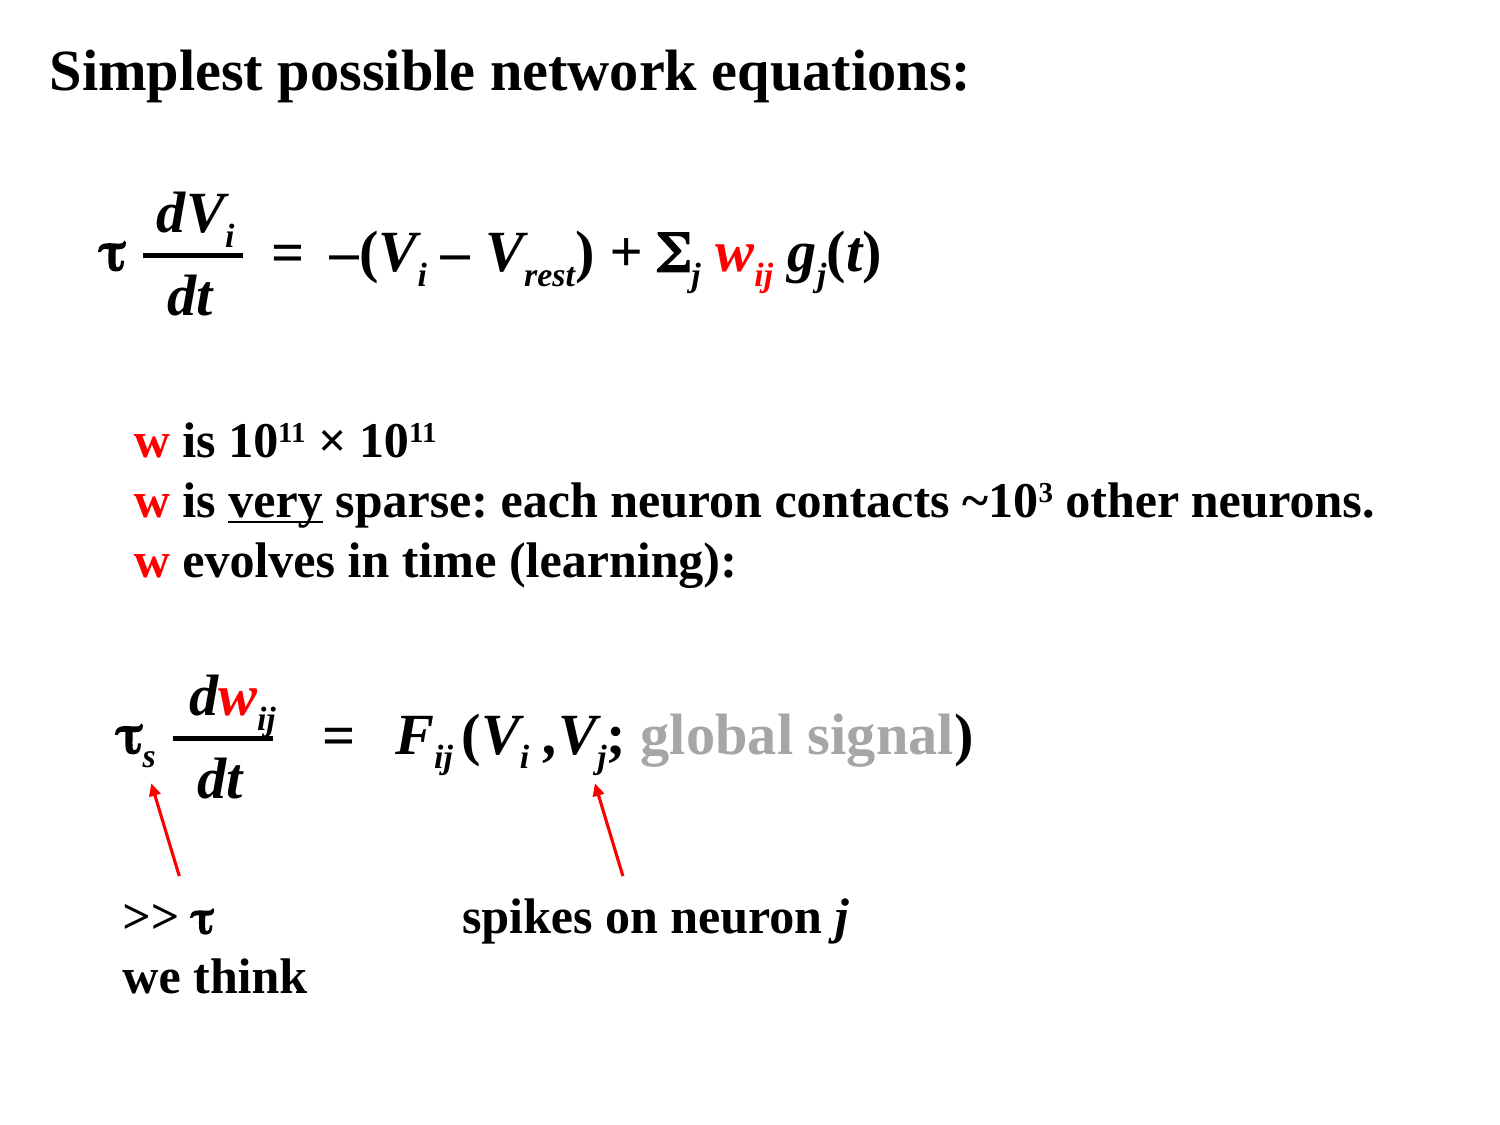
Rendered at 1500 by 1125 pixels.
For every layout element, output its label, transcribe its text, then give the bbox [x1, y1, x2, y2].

text_box spikes on neuron j [447, 876, 864, 951]
text_box Fij (Vi ,Vj; global signal) [380, 688, 1119, 784]
text_box –(Vi – Vrest) + j wij gj(t) [315, 205, 945, 301]
text_box = [308, 690, 372, 775]
text_box dt [152, 249, 228, 254]
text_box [594, 783, 624, 877]
text_box dt [182, 732, 258, 737]
text_box s [102, 687, 171, 782]
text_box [151, 783, 180, 877]
text_box dwij [174, 649, 292, 745]
text_box dVi [142, 167, 250, 262]
text_box >>  we think [107, 876, 323, 1011]
text_box w is 1011 × 1011 w is very sparse: each neuron contacts ~103 other neurons. w evolves in time (learning): [118, 400, 1390, 595]
text_box = [256, 207, 320, 292]
text_box dt [152, 263, 228, 335]
text_box dt [182, 746, 258, 818]
text_box Simplest possible network equations: [34, 24, 987, 109]
text_box  [85, 204, 141, 290]
